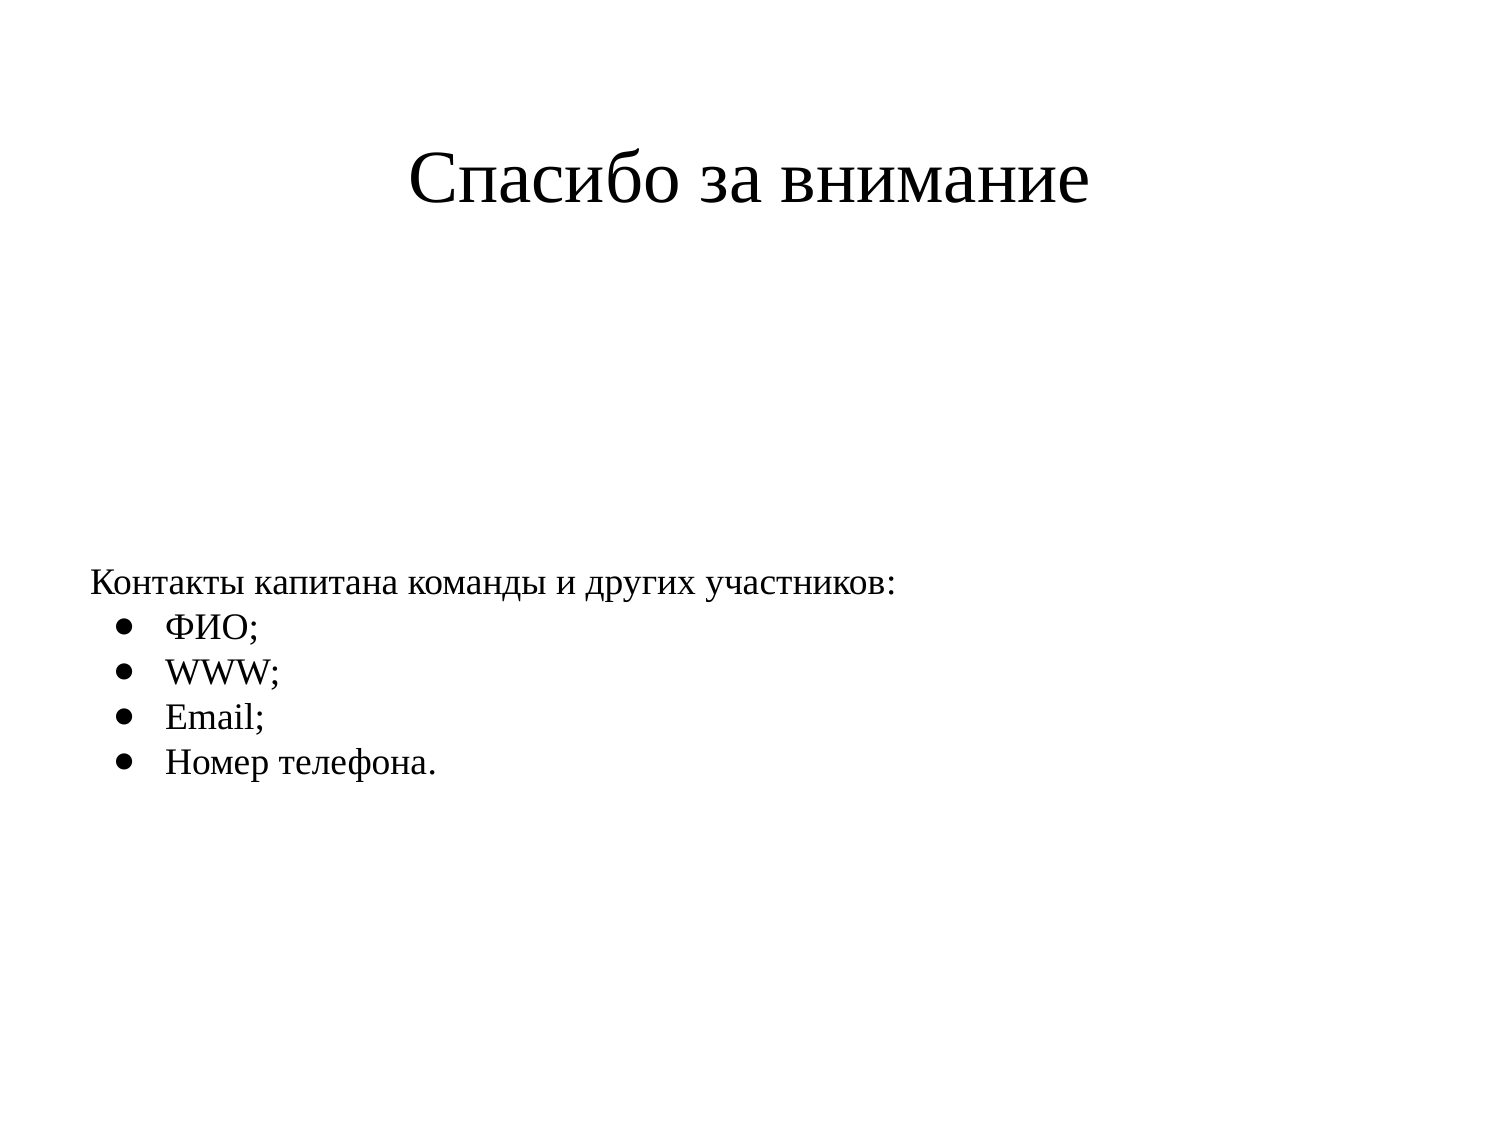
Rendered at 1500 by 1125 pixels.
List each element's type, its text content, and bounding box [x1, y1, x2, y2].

list Контакты капитана команды и других участников: ФИО; WWW; Email; Номер телефона. [75, 262, 1425, 1078]
title Спасибо за внимание [75, 45, 1425, 233]
